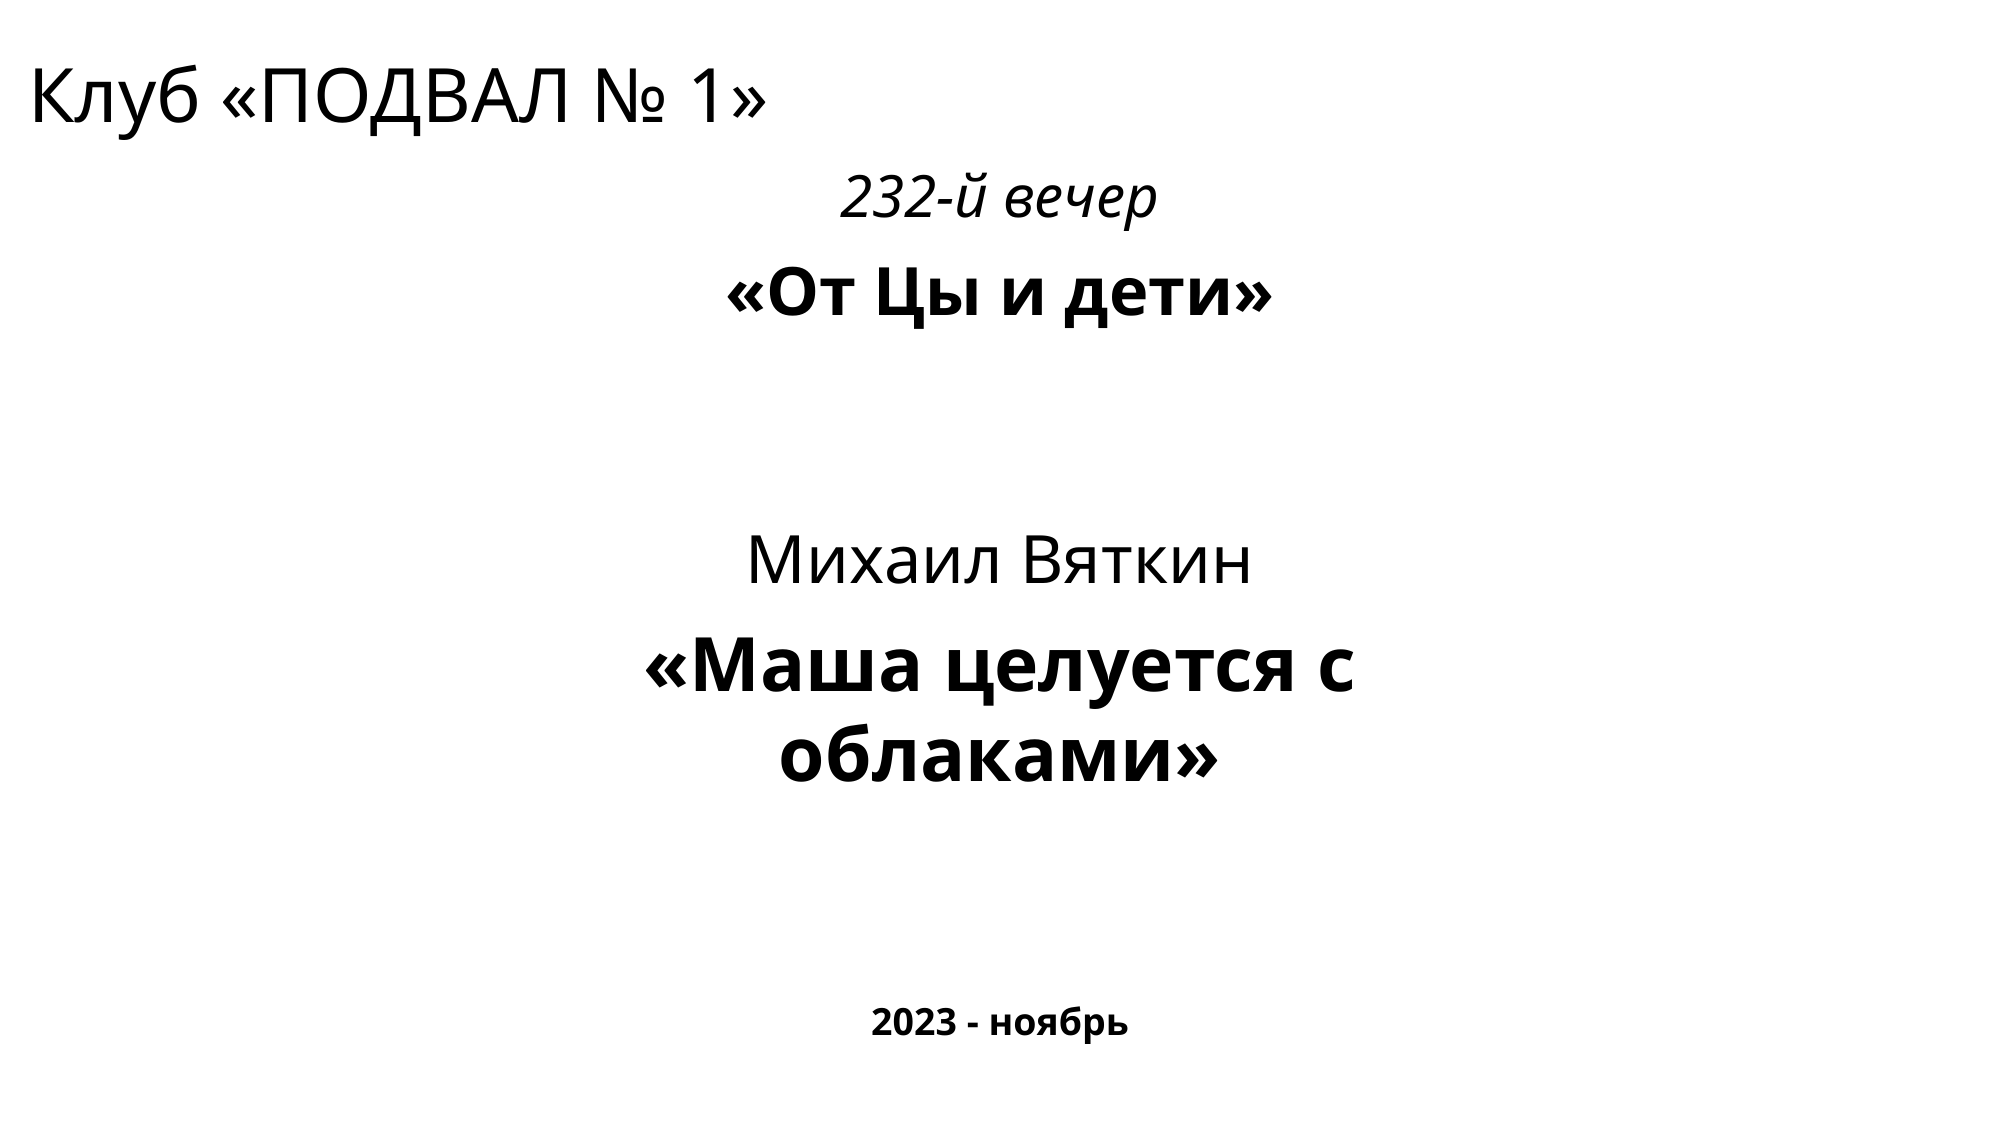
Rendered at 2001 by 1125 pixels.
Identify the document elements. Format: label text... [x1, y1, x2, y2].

text_box «От Цы и дети» [710, 241, 1290, 337]
text_box Клуб «ПОДВАЛ № 1» [13, 40, 784, 146]
text_box 232-й вечер [825, 151, 1175, 237]
text_box Михаил Вяткин «Маша целуется с облаками» [442, 509, 1558, 804]
text_box 2023 - ноябрь [856, 990, 1144, 1050]
